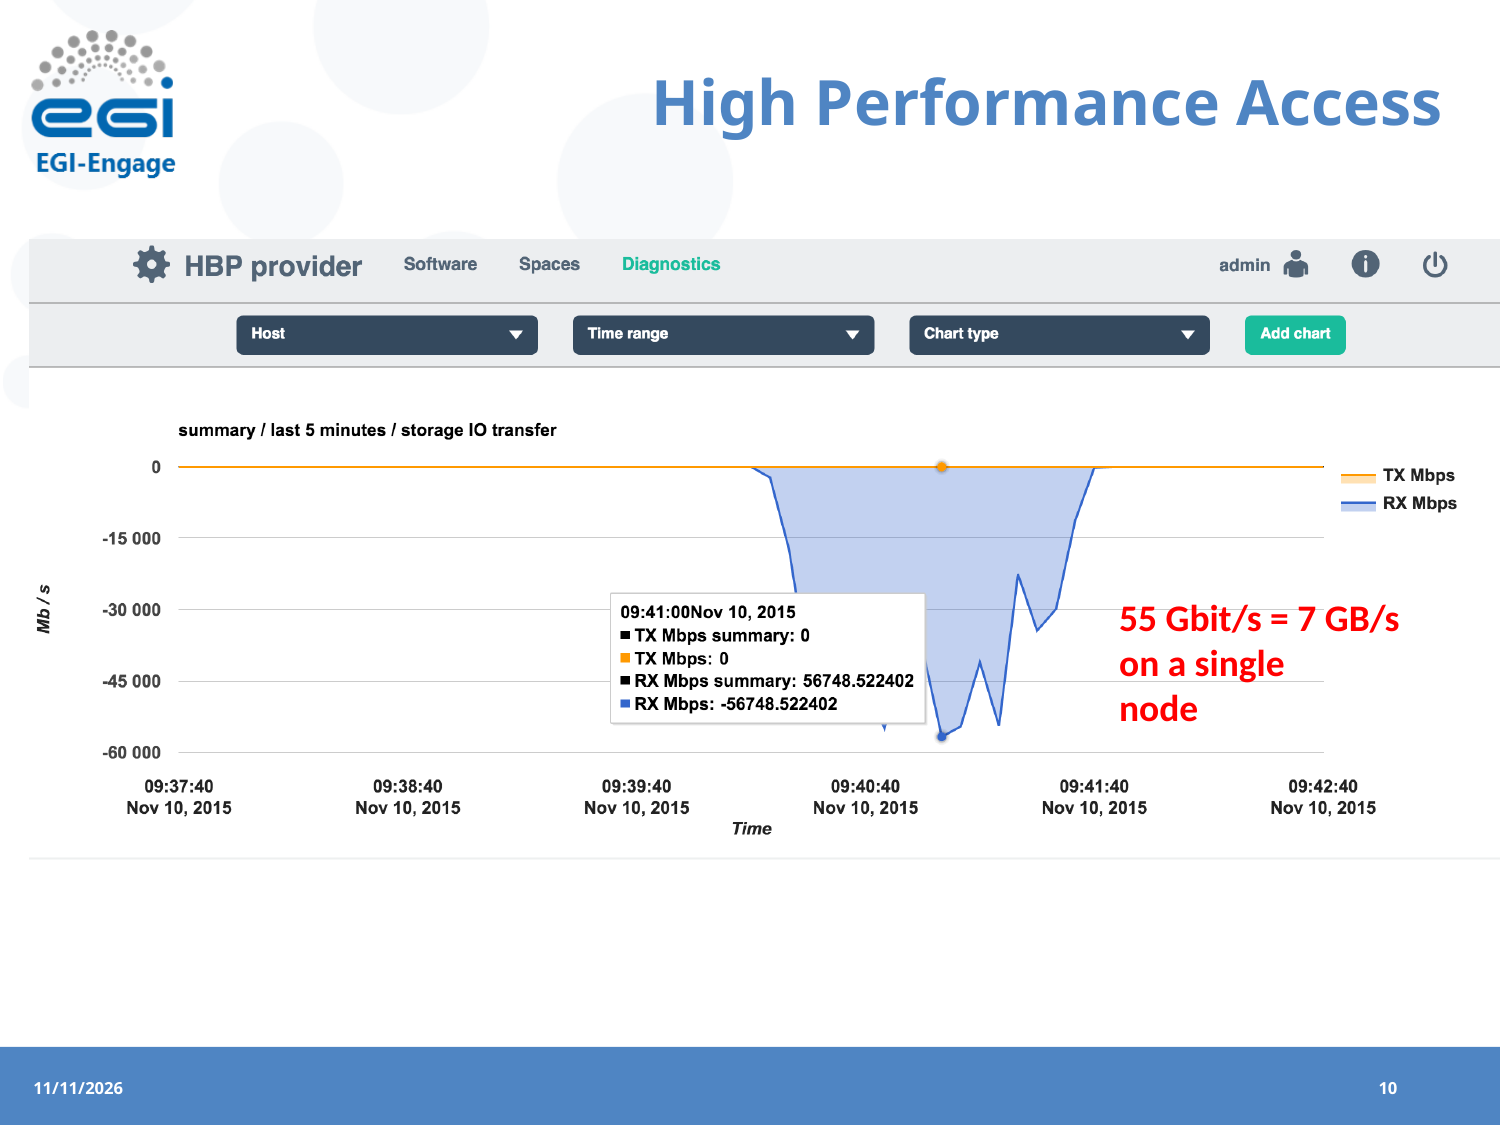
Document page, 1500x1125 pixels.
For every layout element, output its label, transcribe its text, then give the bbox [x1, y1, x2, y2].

picture [3, 0, 1500, 883]
title High Performance Access [253, 30, 1459, 171]
